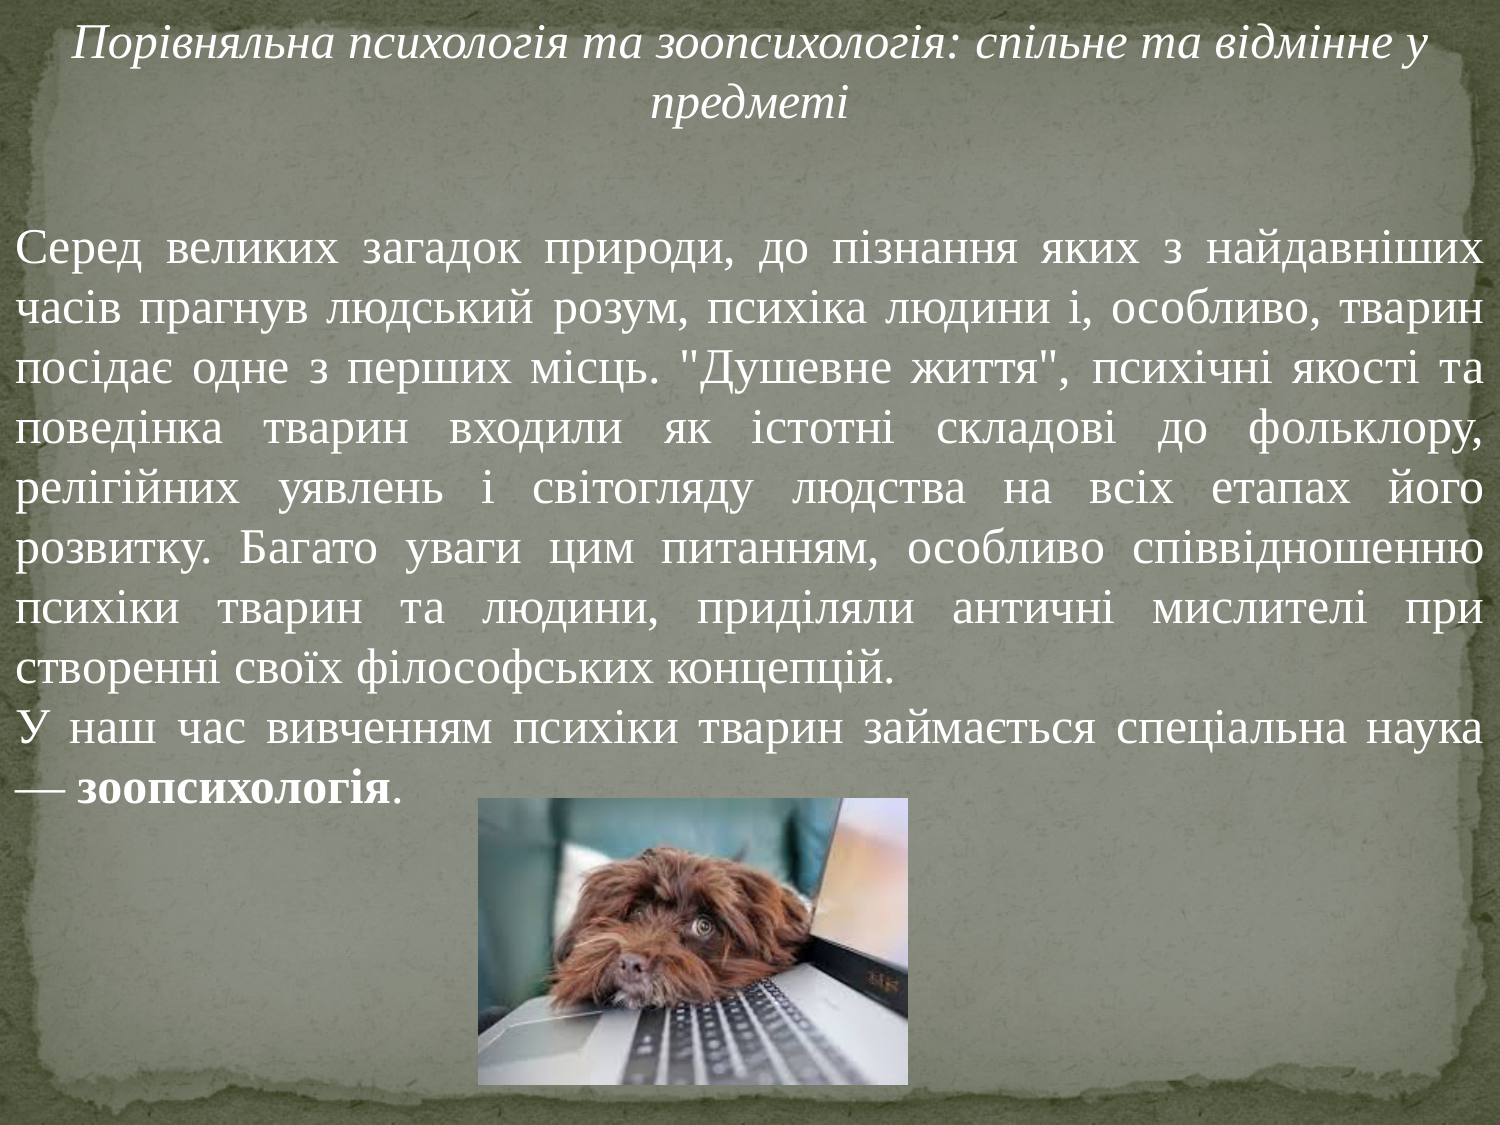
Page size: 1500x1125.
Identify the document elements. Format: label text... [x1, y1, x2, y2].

text_box Серед великих загадок природи, до пізнання яких з найдавніших часів прагнув людський розум, психіка людини і, особливо, тварин посідає одне з перших місць. "Душевне життя", психічні якості та поведінка тварин входили як істотні складові до фольклору, релігійних уявлень і світогляду людства на всіх етапах його розвитку. Багато уваги цим питанням, особливо співвідношенню психіки тварин та людини, приділяли античні мислителі при створенні своїх філософських концепцій. У наш час вивченням психіки тварин займається спеціальна наука — зоопсихологія. [0, 205, 1500, 821]
text_box Порівняльна психологія та зоопсихологія: спільне та відмінне у предметі [0, 0, 1500, 136]
picture [478, 798, 908, 1085]
